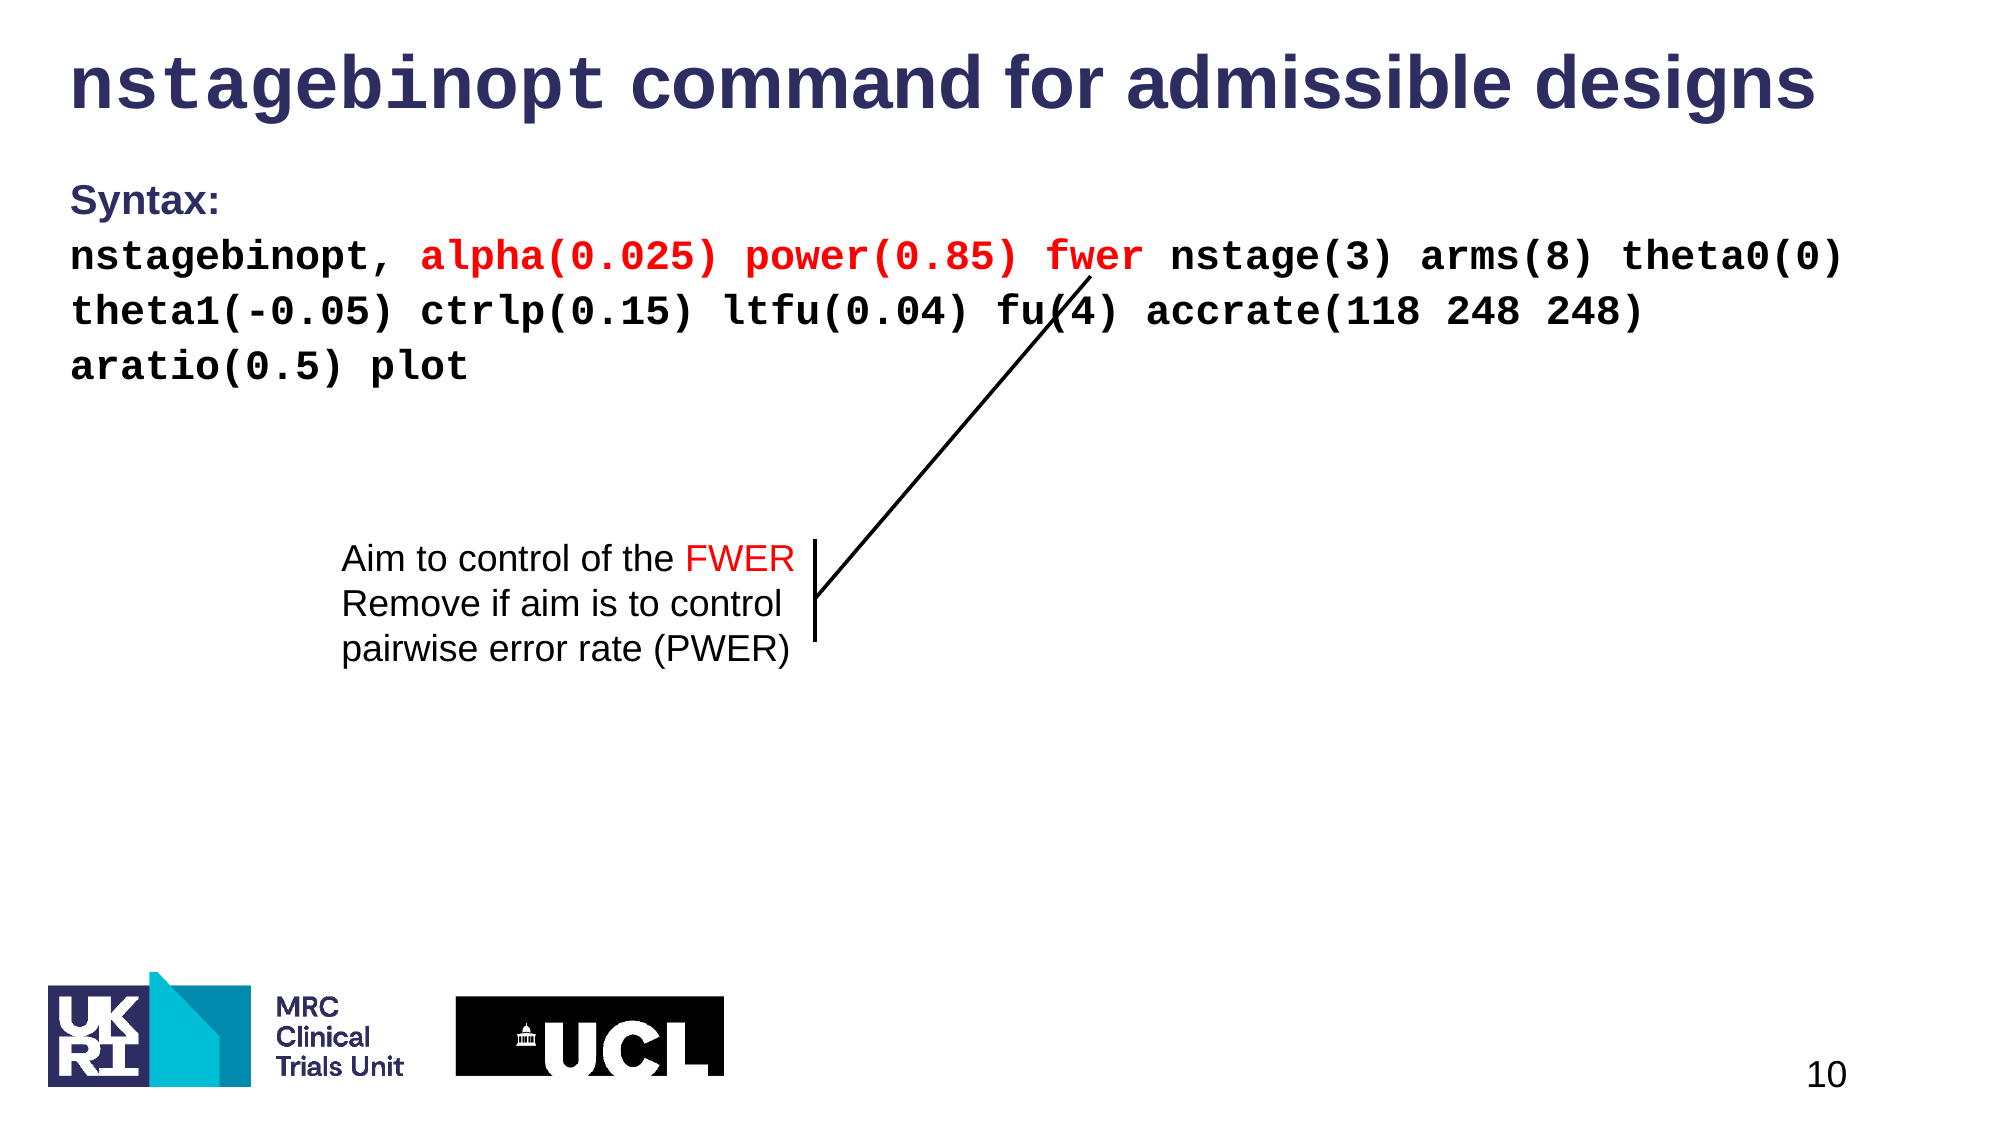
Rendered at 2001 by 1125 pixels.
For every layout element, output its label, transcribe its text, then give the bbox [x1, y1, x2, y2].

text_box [326, 526, 915, 678]
title nstagebinopt command for admissible designs [54, 30, 1969, 138]
slide_number 10 [1412, 1042, 1863, 1103]
list Syntax: nstagebinopt, alpha(0.025) power(0.85) fwer nstage(3) arms(8) theta0(0) theta1(-0.05) ctrlp(0.15) ltfu(0.04) fu(4) accrate(118 248 248) aratio(0.5) plot [55, 160, 1945, 893]
picture [48, 972, 724, 1087]
